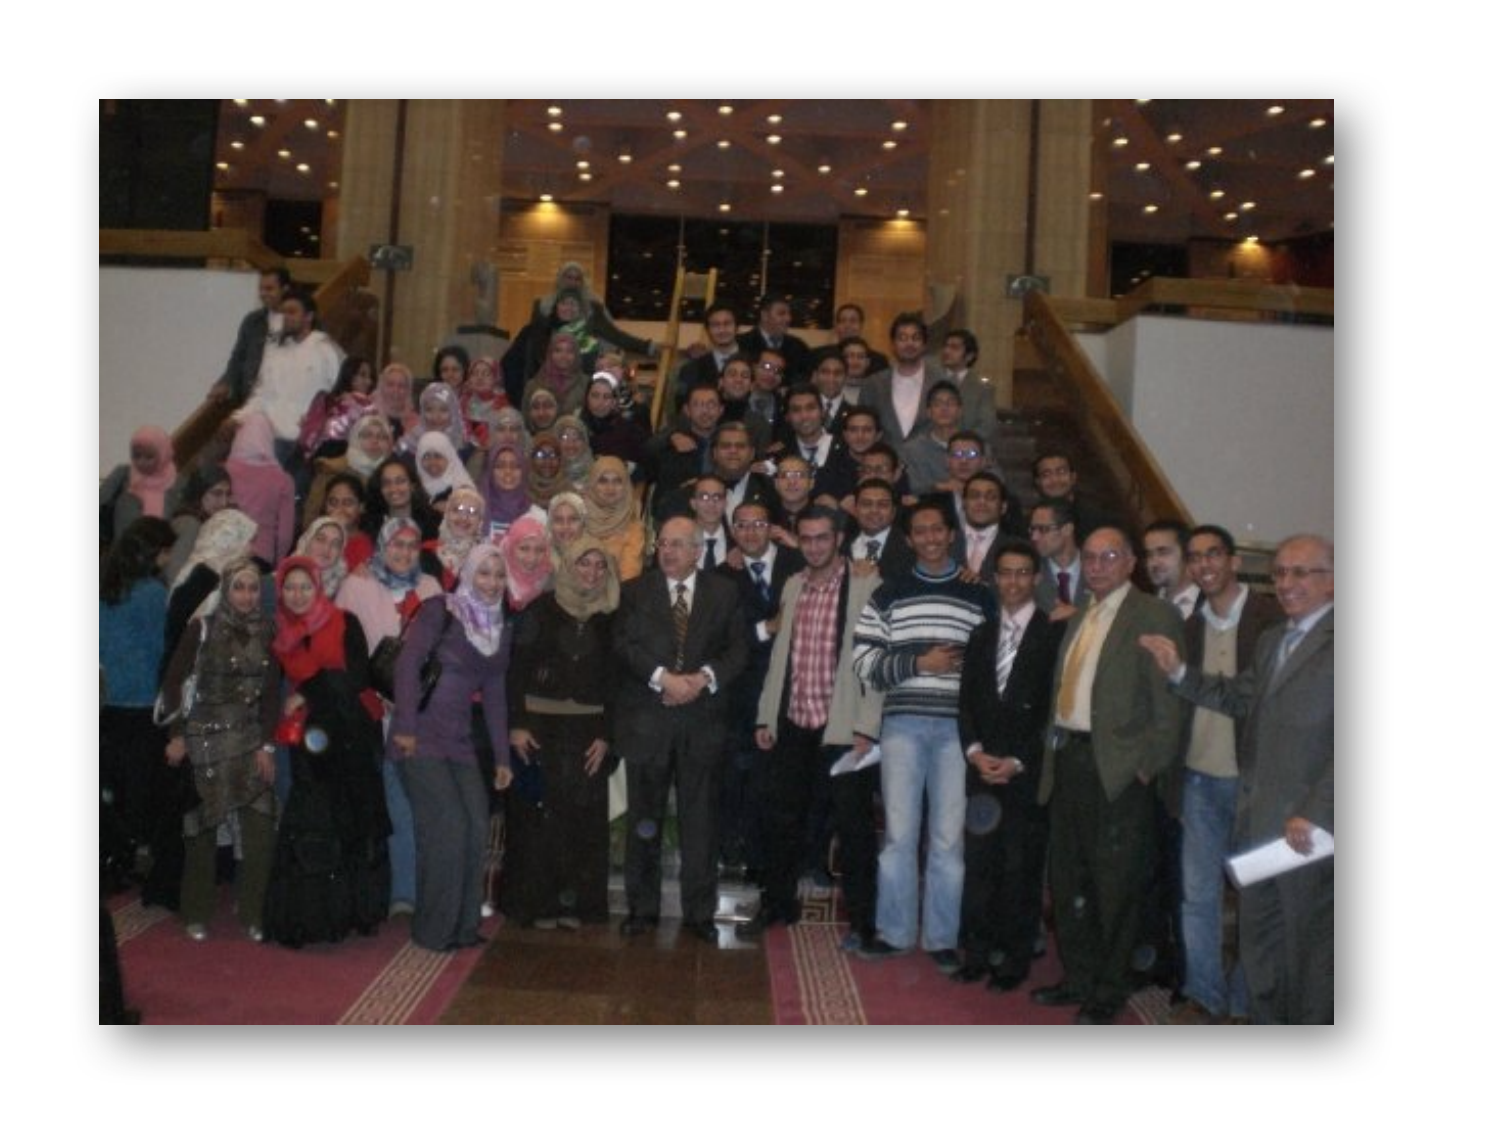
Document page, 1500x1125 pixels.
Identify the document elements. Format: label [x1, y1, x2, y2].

list [99, 99, 1334, 1026]
